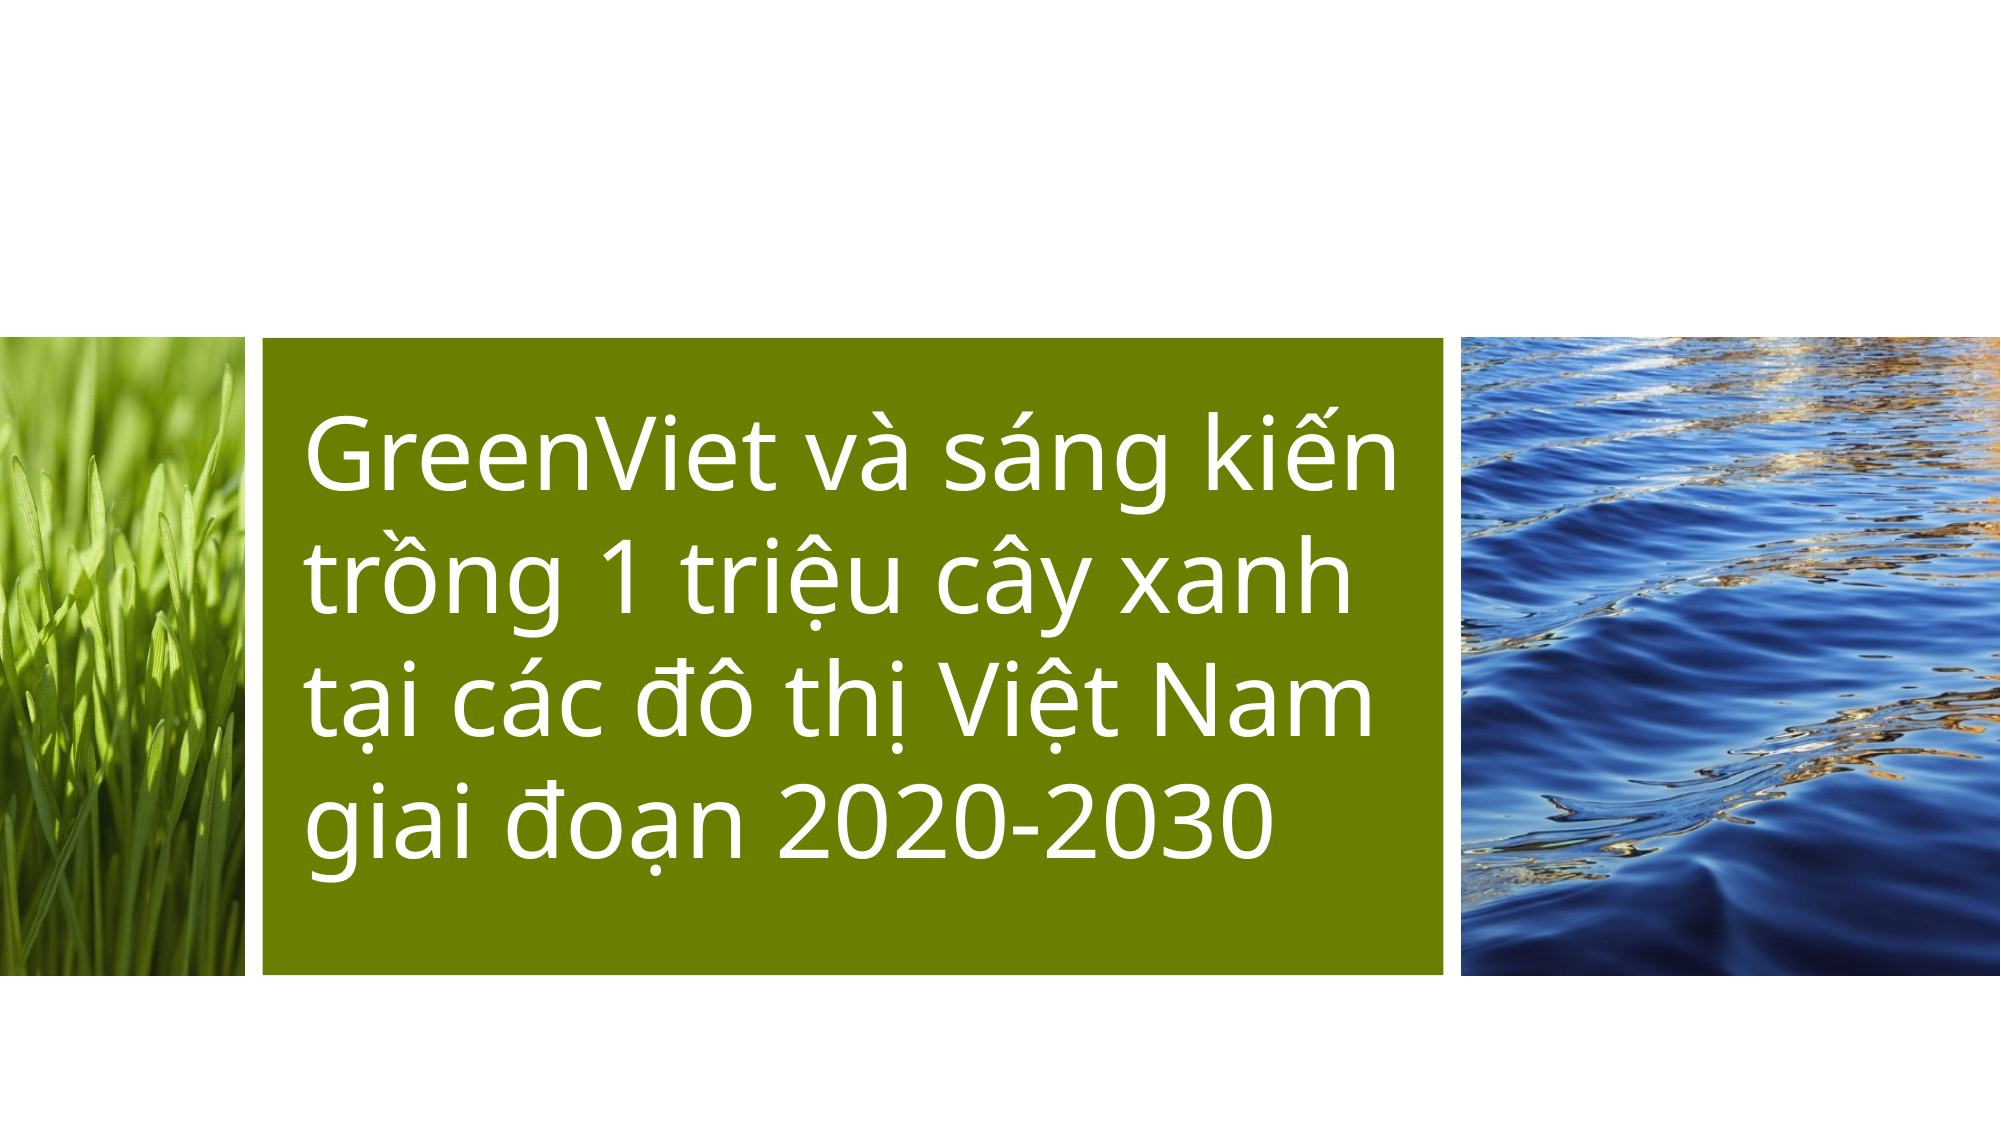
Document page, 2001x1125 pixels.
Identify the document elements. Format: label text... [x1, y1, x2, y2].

picture [0, 337, 245, 976]
picture [1461, 337, 2000, 976]
title GreenViet và sáng kiến trồng 1 triệu cây xanh tại các đô thị Việt Nam giai đoạn 2020-2030 [287, 371, 1428, 888]
